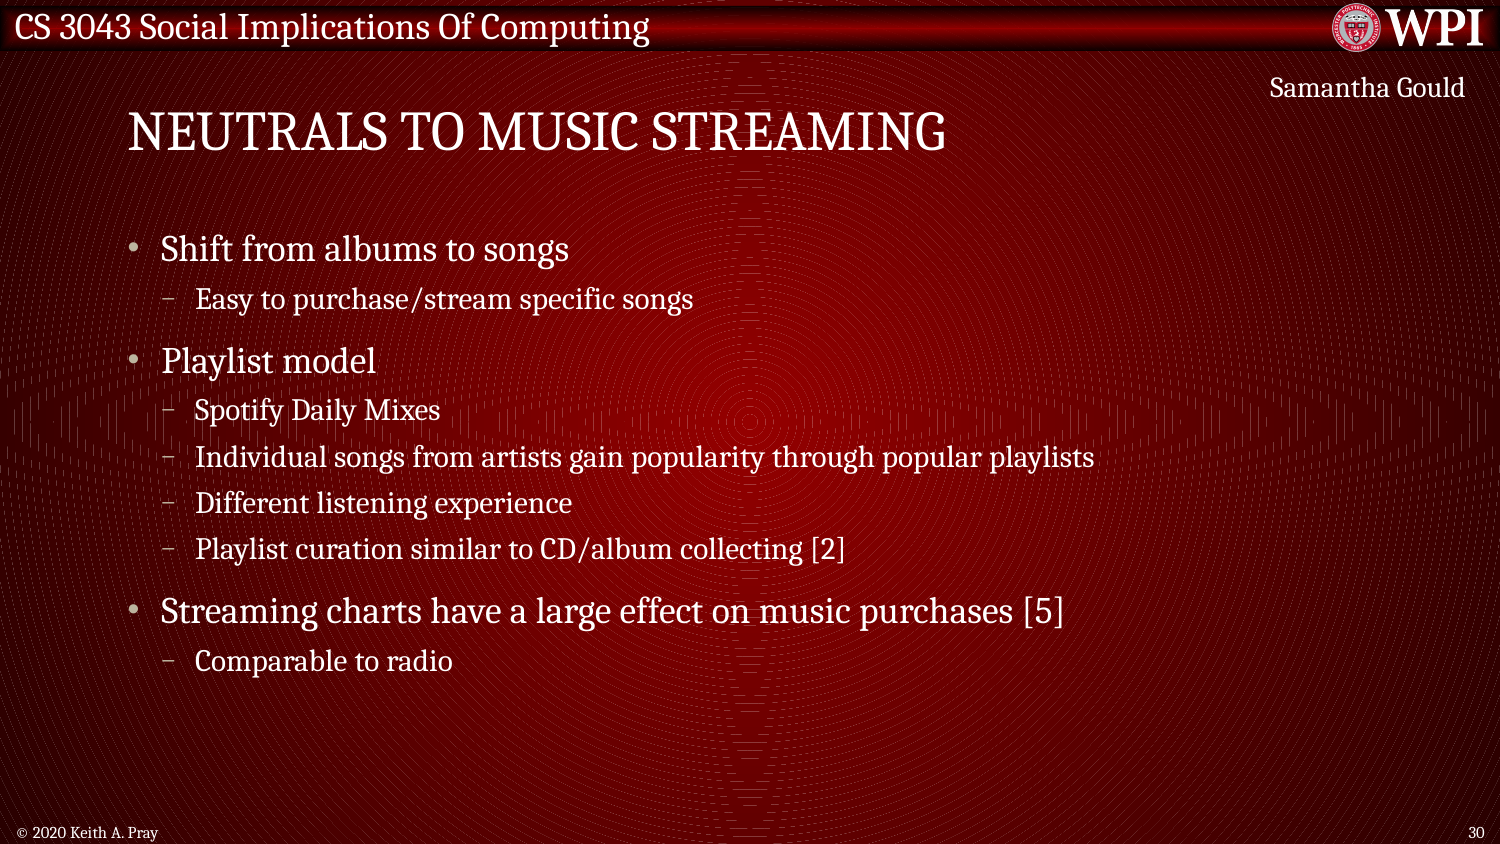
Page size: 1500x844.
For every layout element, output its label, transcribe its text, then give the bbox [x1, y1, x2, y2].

text_box Samantha Gould [1123, 61, 1481, 111]
picture [1332, 3, 1483, 52]
footer © 2020 Keith A. Pray [0, 819, 913, 844]
slide_number 30 [1397, 819, 1500, 844]
list Shift from albums to songs Easy to purchase/stream specific songs Playlist model Spotify Daily Mixes Individual songs from artists gain popularity through popular playlists Different listening experience Playlist curation similar to CD/album collecting [2] Streaming charts have a large effect on music purchases [5] Comparable to radio [112, 221, 1376, 772]
title Neutrals to music Streaming [112, 59, 1388, 210]
